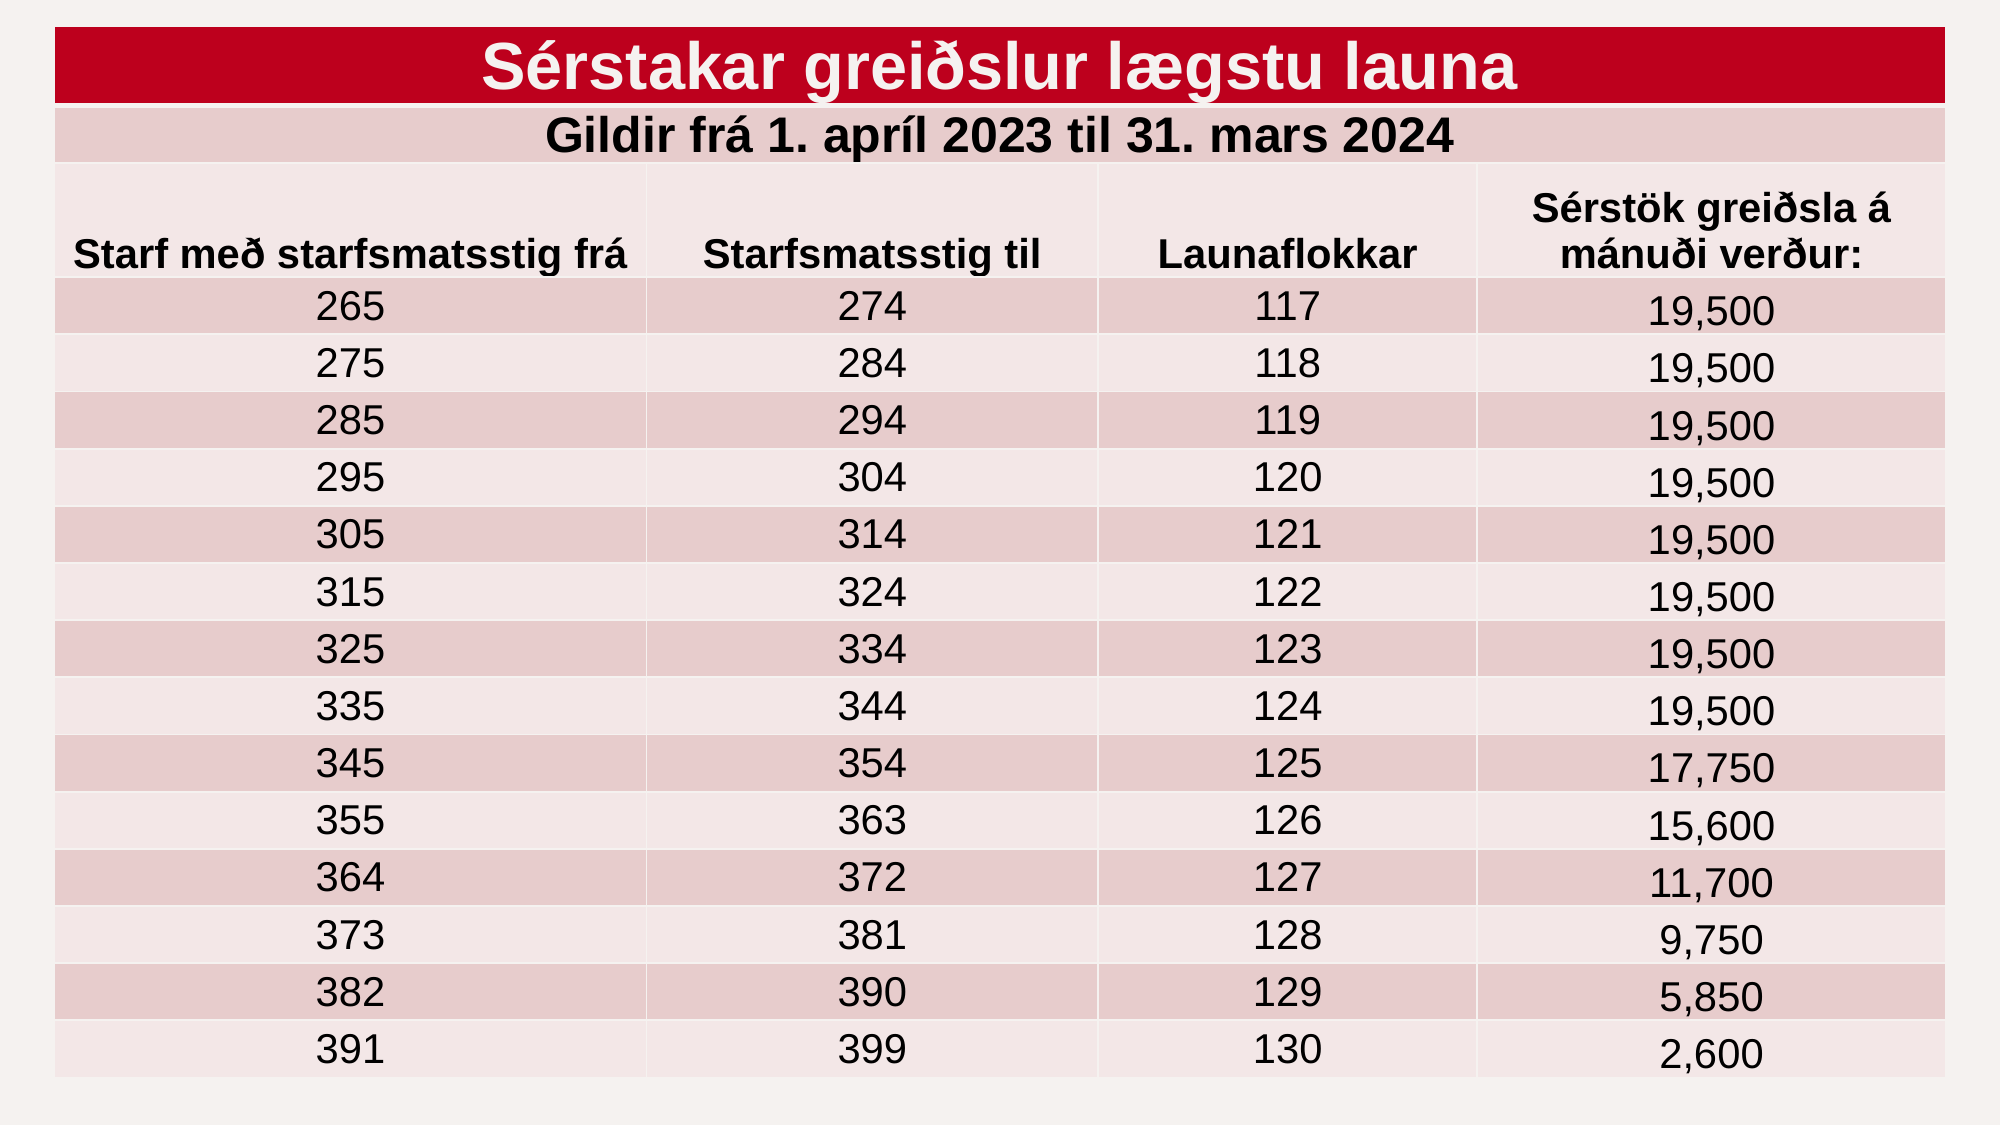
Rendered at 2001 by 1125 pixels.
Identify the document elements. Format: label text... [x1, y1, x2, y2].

table_cell 274 [647, 278, 1097, 333]
table_cell 119 [1099, 392, 1476, 448]
table_cell 127 [1099, 850, 1476, 905]
table_cell 294 [647, 392, 1097, 448]
table_cell 382 [55, 964, 646, 1019]
table_cell 128 [1099, 907, 1476, 962]
table_cell 19,500 [1478, 335, 1945, 391]
table_cell 285 [55, 392, 646, 448]
table_cell Starf með starfsmatsstig frá [55, 164, 646, 276]
table_cell 355 [55, 793, 646, 848]
table_cell 284 [647, 335, 1097, 391]
table_cell 391 [55, 1021, 646, 1077]
table_cell 129 [1099, 964, 1476, 1019]
table_cell 9,750 [1478, 907, 1945, 962]
table_cell 19,500 [1478, 507, 1945, 562]
table_cell Sérstök greiðsla á mánuði verður: [1478, 164, 1945, 276]
table_cell Starfsmatsstig til [647, 164, 1097, 276]
table_cell 121 [1099, 507, 1476, 562]
table_cell 17,750 [1478, 735, 1945, 791]
table_cell Gildir frá 1. apríl 2023 til 31. mars 2024 [55, 108, 1945, 162]
table_cell 117 [1099, 278, 1476, 333]
table_cell 390 [647, 964, 1097, 1019]
table_cell 11,700 [1478, 850, 1945, 905]
table_cell 275 [55, 335, 646, 391]
table_cell 335 [55, 678, 646, 734]
table_cell 19,500 [1478, 564, 1945, 619]
table_cell 124 [1099, 678, 1476, 734]
table_cell 399 [647, 1021, 1097, 1077]
table_cell 120 [1099, 450, 1476, 505]
table_cell 19,500 [1478, 392, 1945, 448]
table_cell 2,600 [1478, 1021, 1945, 1077]
table_cell 15,600 [1478, 793, 1945, 848]
table_cell 345 [55, 735, 646, 791]
table_cell 325 [55, 621, 646, 676]
table_cell 314 [647, 507, 1097, 562]
table_cell 130 [1099, 1021, 1476, 1077]
table_cell 334 [647, 621, 1097, 676]
table_cell 125 [1099, 735, 1476, 791]
table_cell 305 [55, 507, 646, 562]
table_cell Launaflokkar [1099, 164, 1476, 276]
table_cell 363 [647, 793, 1097, 848]
table_cell 122 [1099, 564, 1476, 619]
table_cell 118 [1099, 335, 1476, 391]
table_cell 315 [55, 564, 646, 619]
table_cell 372 [647, 850, 1097, 905]
table_cell 324 [647, 564, 1097, 619]
table_cell 295 [55, 450, 646, 505]
table_header Sérstakar greiðslur lægstu launa [55, 27, 1945, 103]
table_cell 344 [647, 678, 1097, 734]
table_cell 265 [55, 278, 646, 333]
table_cell 5,850 [1478, 964, 1945, 1019]
table_cell 364 [55, 850, 646, 905]
table_cell 19,500 [1478, 278, 1945, 333]
table_cell 19,500 [1478, 621, 1945, 676]
table_cell 304 [647, 450, 1097, 505]
table_cell 381 [647, 907, 1097, 962]
table_cell 126 [1099, 793, 1476, 848]
table_cell 123 [1099, 621, 1476, 676]
table_cell 373 [55, 907, 646, 962]
table_cell 354 [647, 735, 1097, 791]
table_cell 19,500 [1478, 678, 1945, 734]
table_cell 19,500 [1478, 450, 1945, 505]
